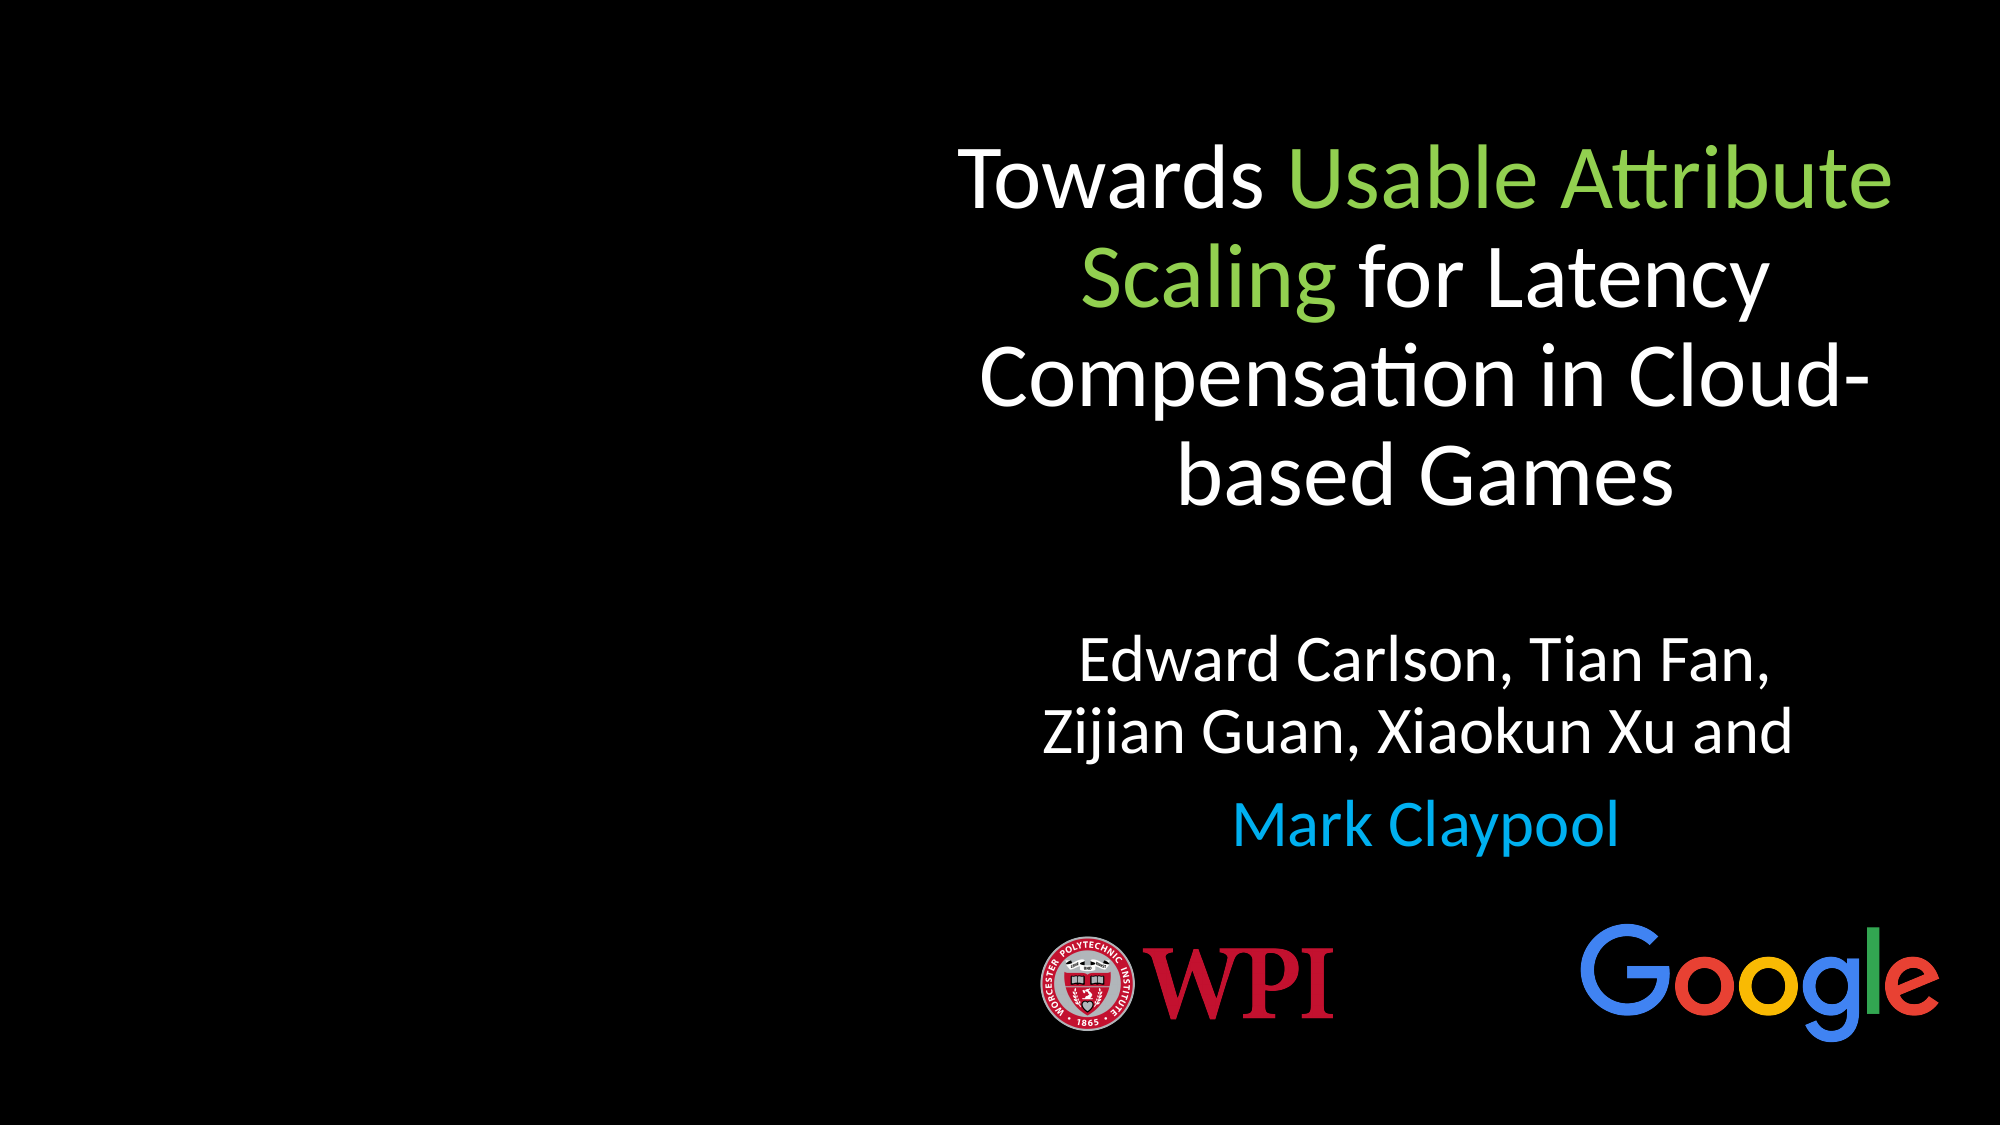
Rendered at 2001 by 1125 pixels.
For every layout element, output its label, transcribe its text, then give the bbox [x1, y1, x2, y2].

picture [1032, 866, 1337, 1102]
title Towards Usable Attribute Scaling for Latency Compensation in Cloud-based Games [880, 140, 1972, 533]
text_box Edward Carlson, Tian Fan, Zijian Guan, Xiaokun Xu and Mark Claypool [1017, 616, 1835, 881]
picture [1579, 922, 1942, 1046]
